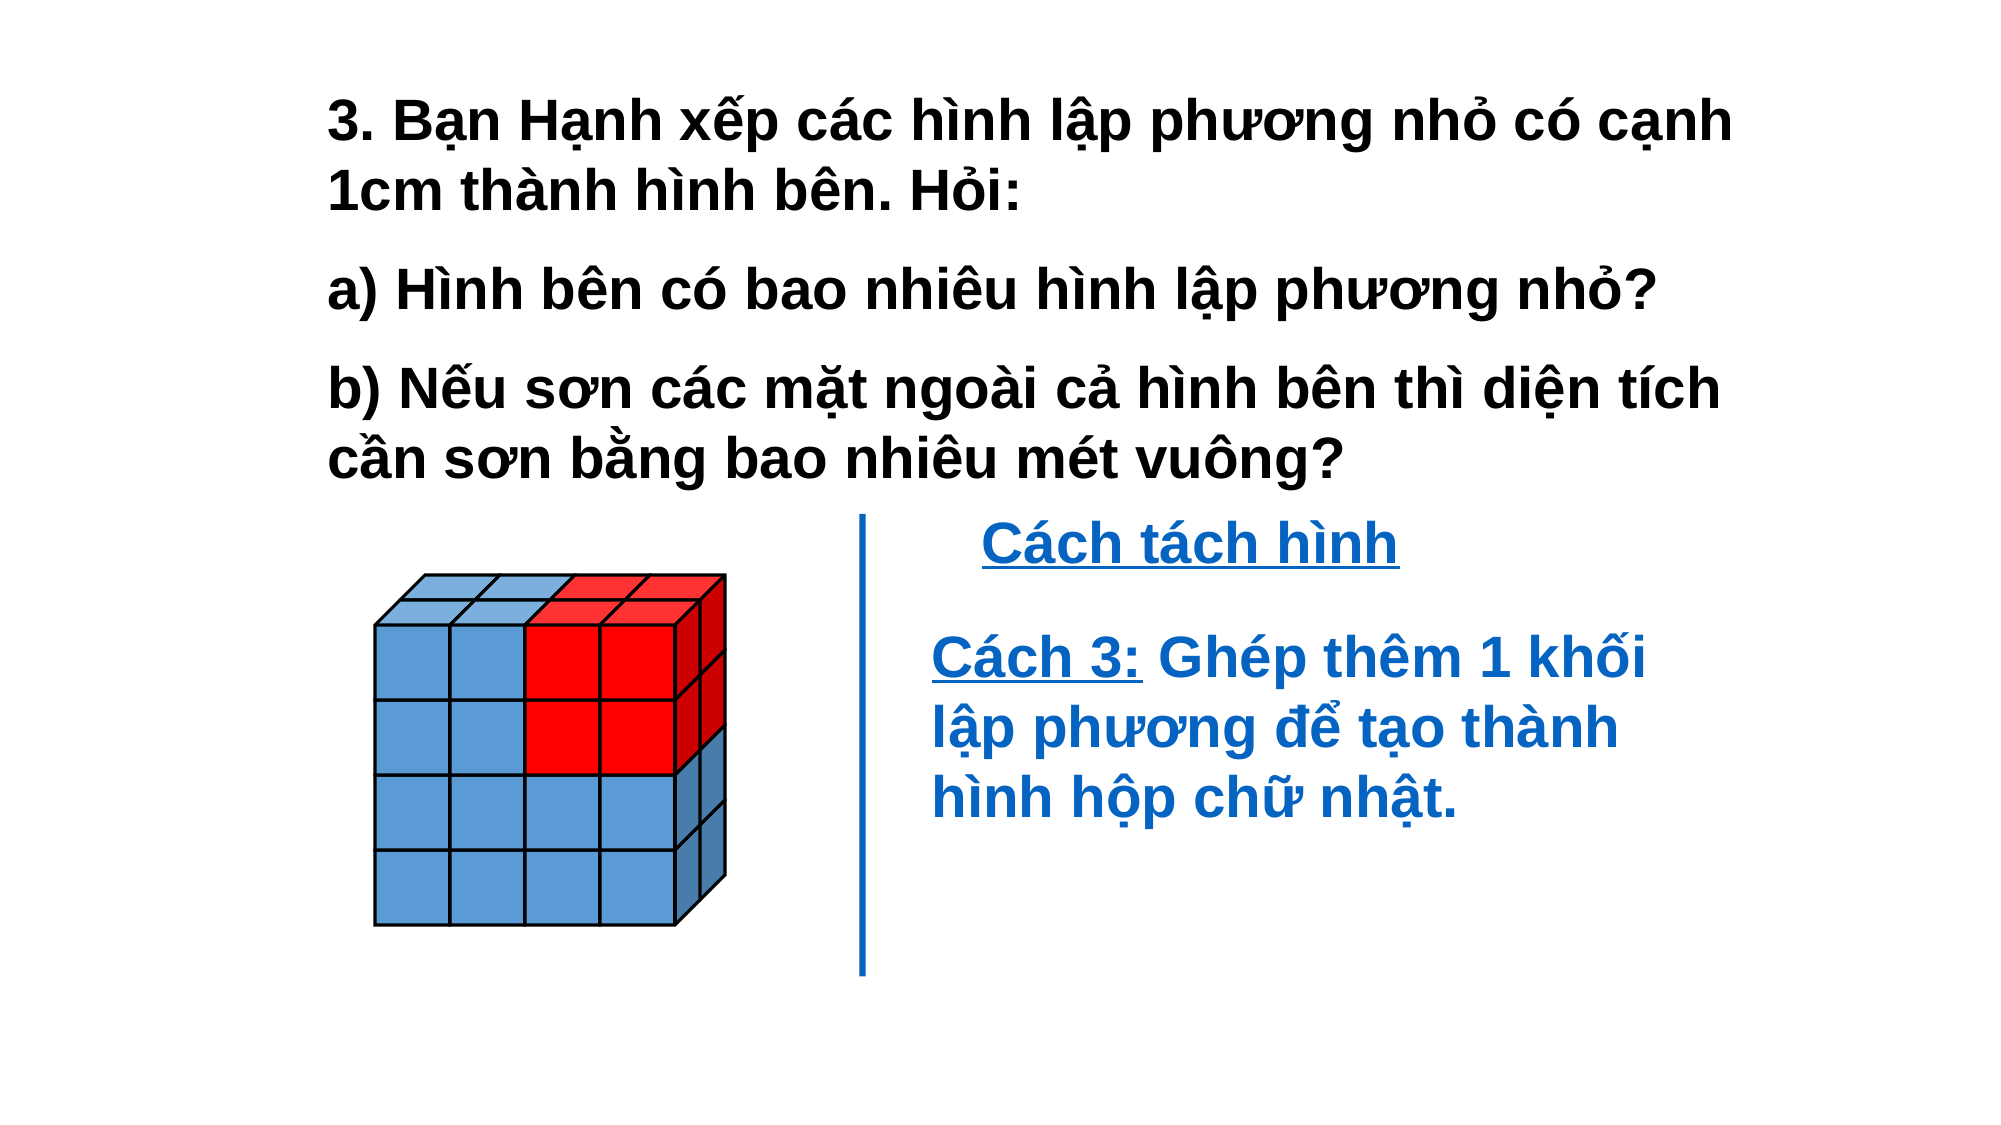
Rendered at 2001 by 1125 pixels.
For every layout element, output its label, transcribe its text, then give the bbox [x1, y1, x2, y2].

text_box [524, 574, 725, 776]
text_box Cách 3: Ghép thêm 1 khối lập phương để tạo thành hình hộp chữ nhật. [917, 611, 1718, 837]
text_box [524, 776, 725, 926]
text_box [374, 776, 524, 926]
text_box 3. Bạn Hạnh xếp các hình lập phương nhỏ có cạnh 1cm thành hình bên. Hỏi: a) Hình bên có bao nhiêu hình lập phương nhỏ? b) Nếu sơn các mặt ngoài cả hình bên thì diện tích cần sơn bằng bao nhiêu mét vuông? [312, 75, 1750, 498]
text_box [374, 574, 524, 776]
text_box Cách tách hình [967, 497, 1430, 583]
